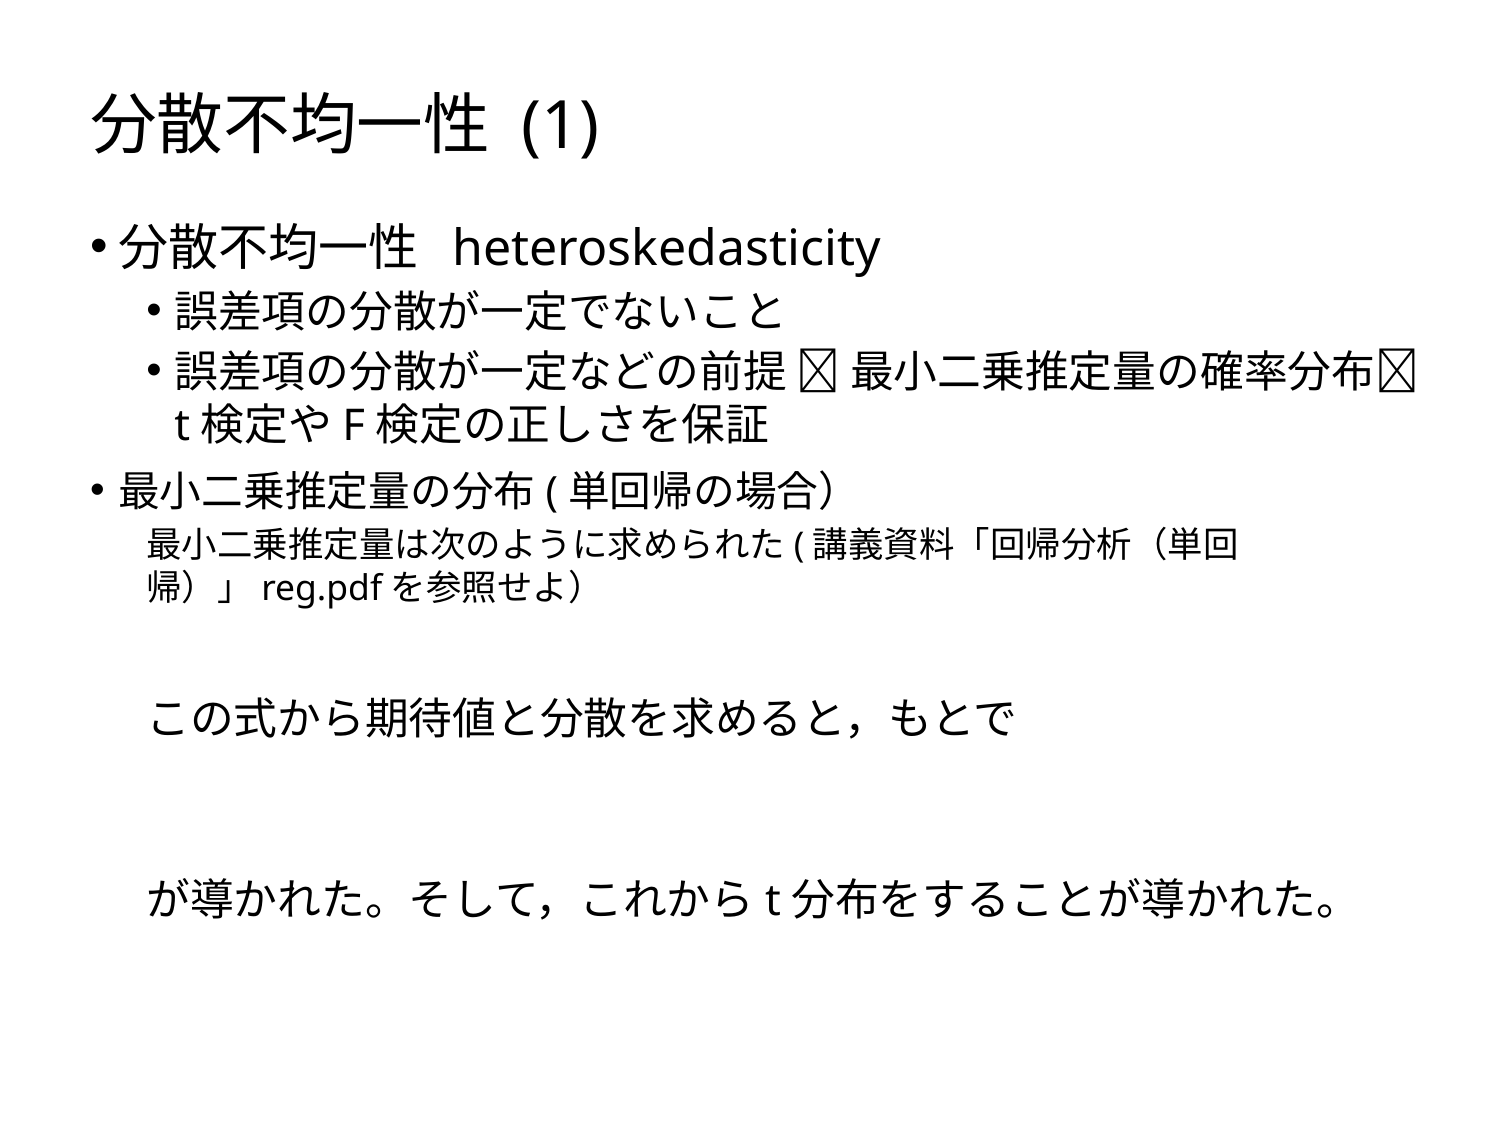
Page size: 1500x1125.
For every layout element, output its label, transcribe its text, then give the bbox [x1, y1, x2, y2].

title 分散不均一性 (1) [75, 45, 1412, 209]
